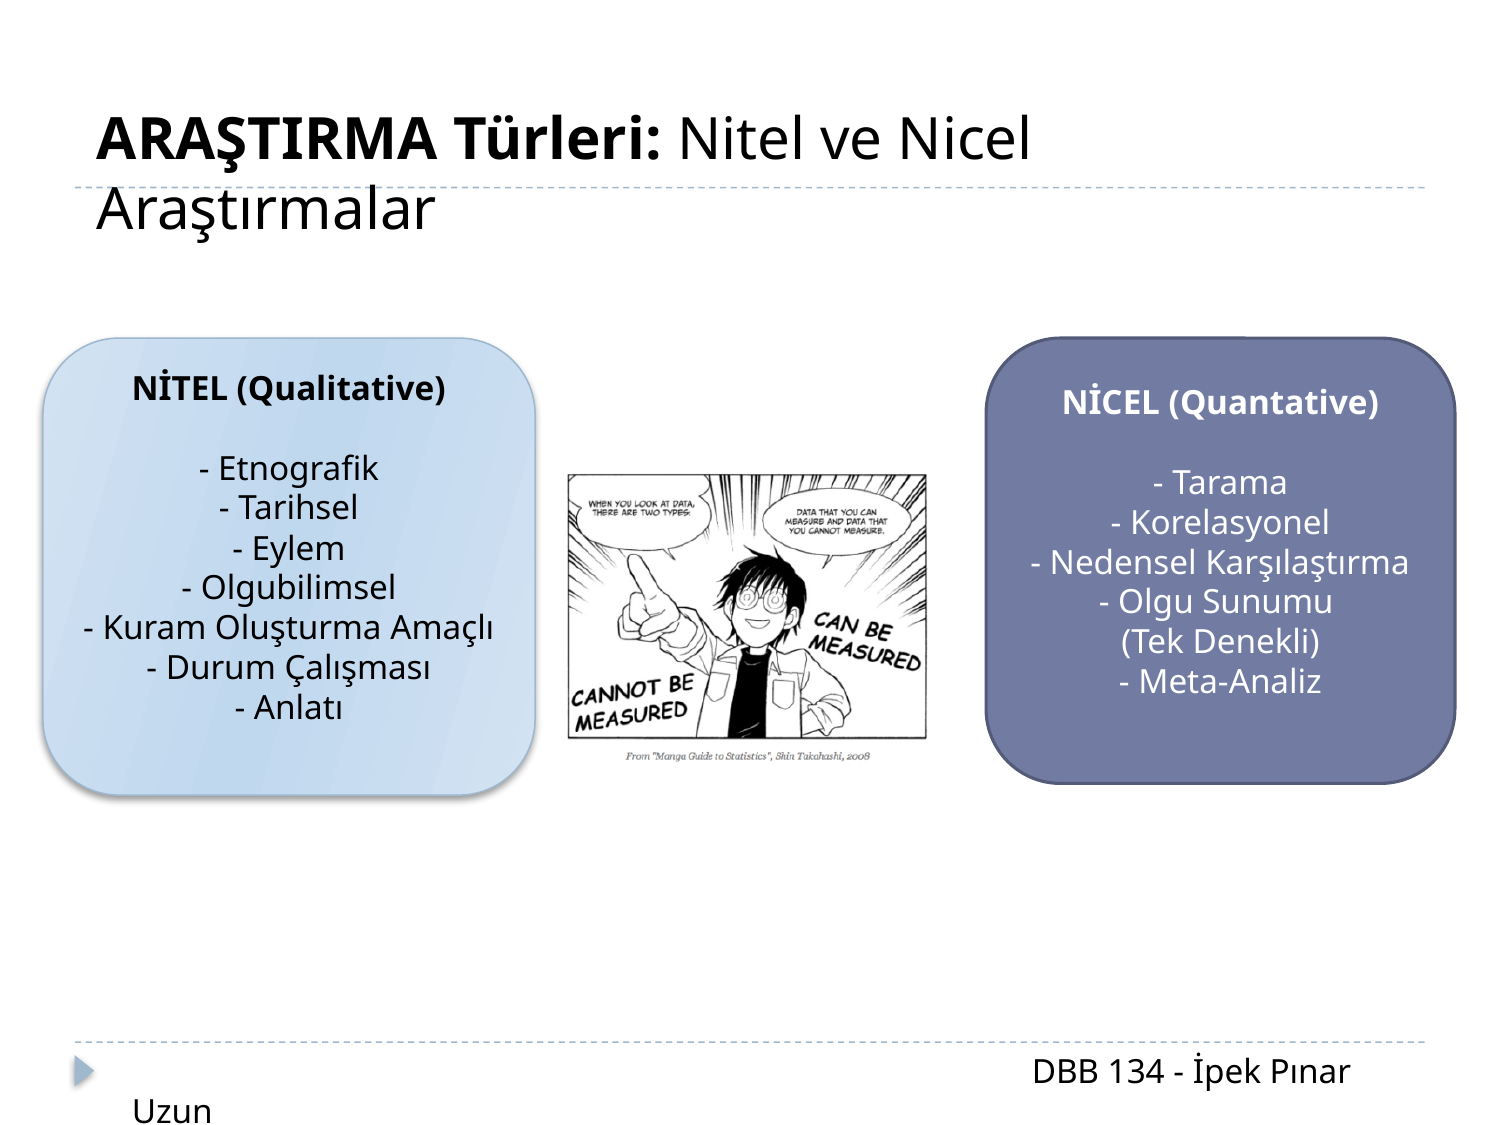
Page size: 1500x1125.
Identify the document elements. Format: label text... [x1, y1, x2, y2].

text_box DBB 134 - İpek Pınar Uzun [117, 1042, 1430, 1125]
picture [562, 468, 932, 762]
text_box NİCEL (Quantative) - Tarama - Korelasyonel - Nedensel Karşılaştırma - Olgu Sunumu (Tek Denekli) - Meta-Analiz [984, 336, 1457, 785]
text_box NİTEL (Qualitative) - Etnografik - Tarihsel - Eylem - Olgubilimsel - Kuram Oluşturma Amaçlı - Durum Çalışması - Anlatı [42, 337, 536, 796]
text_box ARAŞTIRMA Türleri: Nitel ve Nicel Araştırmalar [82, 93, 1395, 249]
